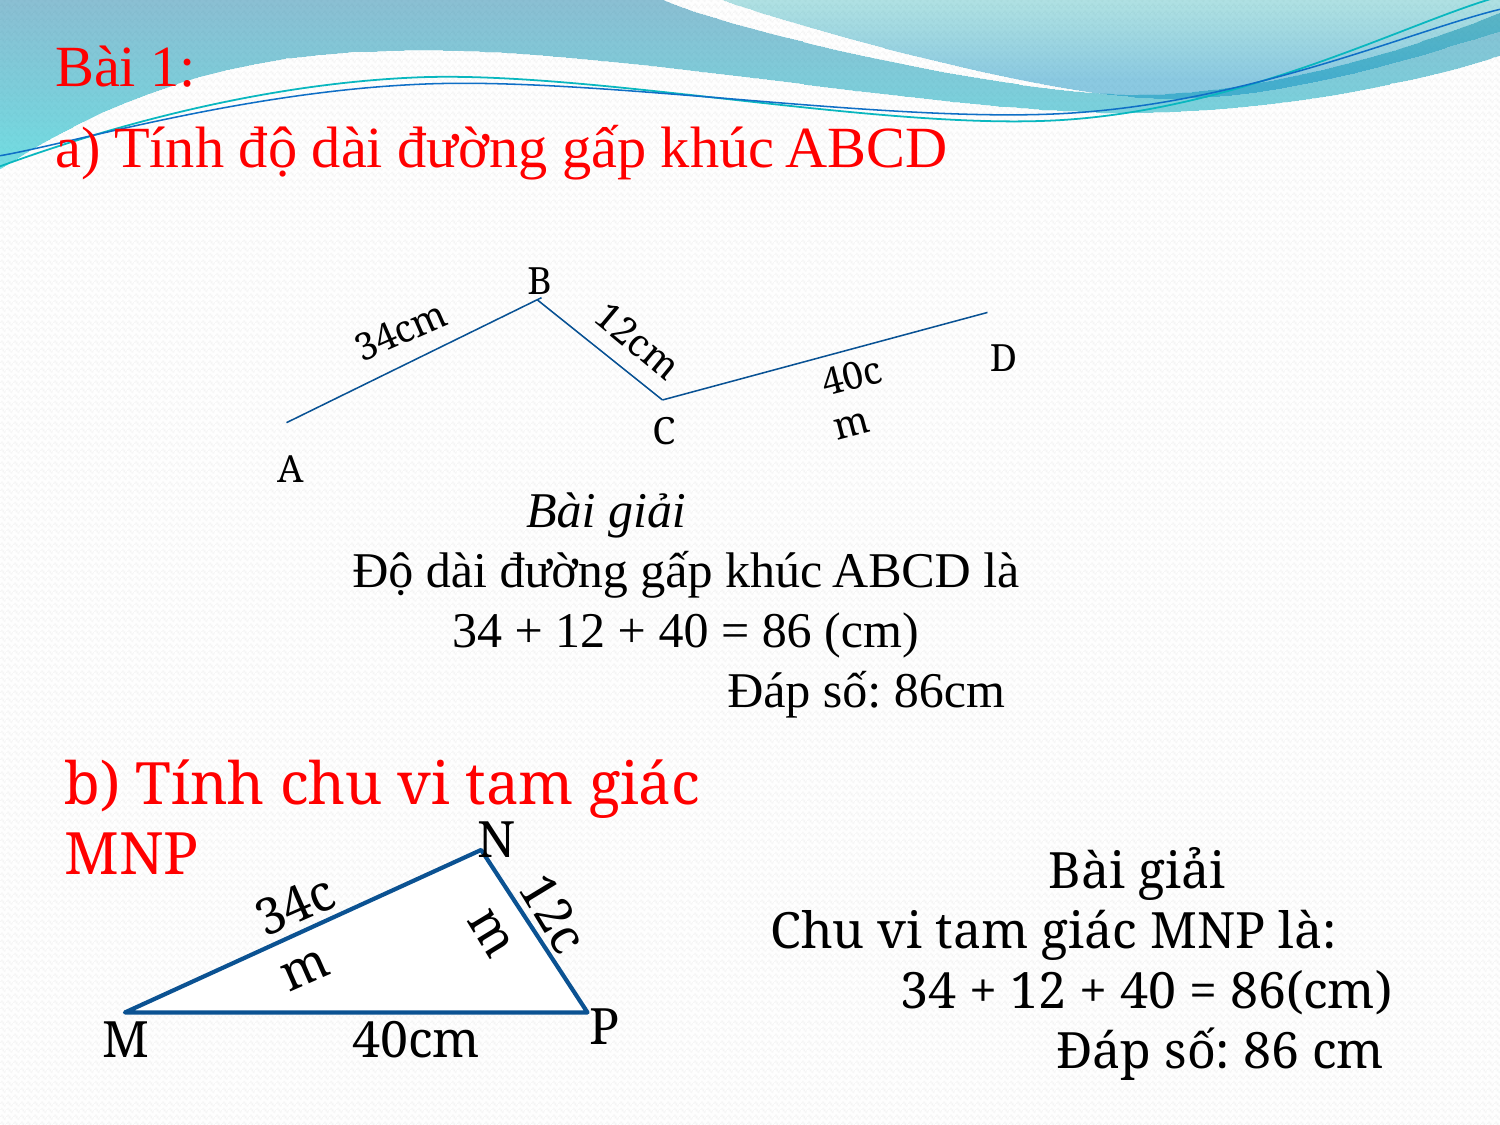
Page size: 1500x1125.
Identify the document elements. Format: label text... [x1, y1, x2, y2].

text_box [262, 249, 1038, 499]
text_box Bài giải Độ dài đường gấp khúc ABCD là 34 + 12 + 40 = 86 (cm) Đáp số: 86cm [0, 470, 1213, 726]
list Bài 1: a) Tính độ dài đường gấp khúc ABCD [40, 20, 1391, 196]
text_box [49, 738, 838, 1076]
text_box Bài giải Chu vi tam giác MNP là: 34 + 12 + 40 = 86(cm) Đáp số: 86 cm [839, 831, 1500, 1087]
